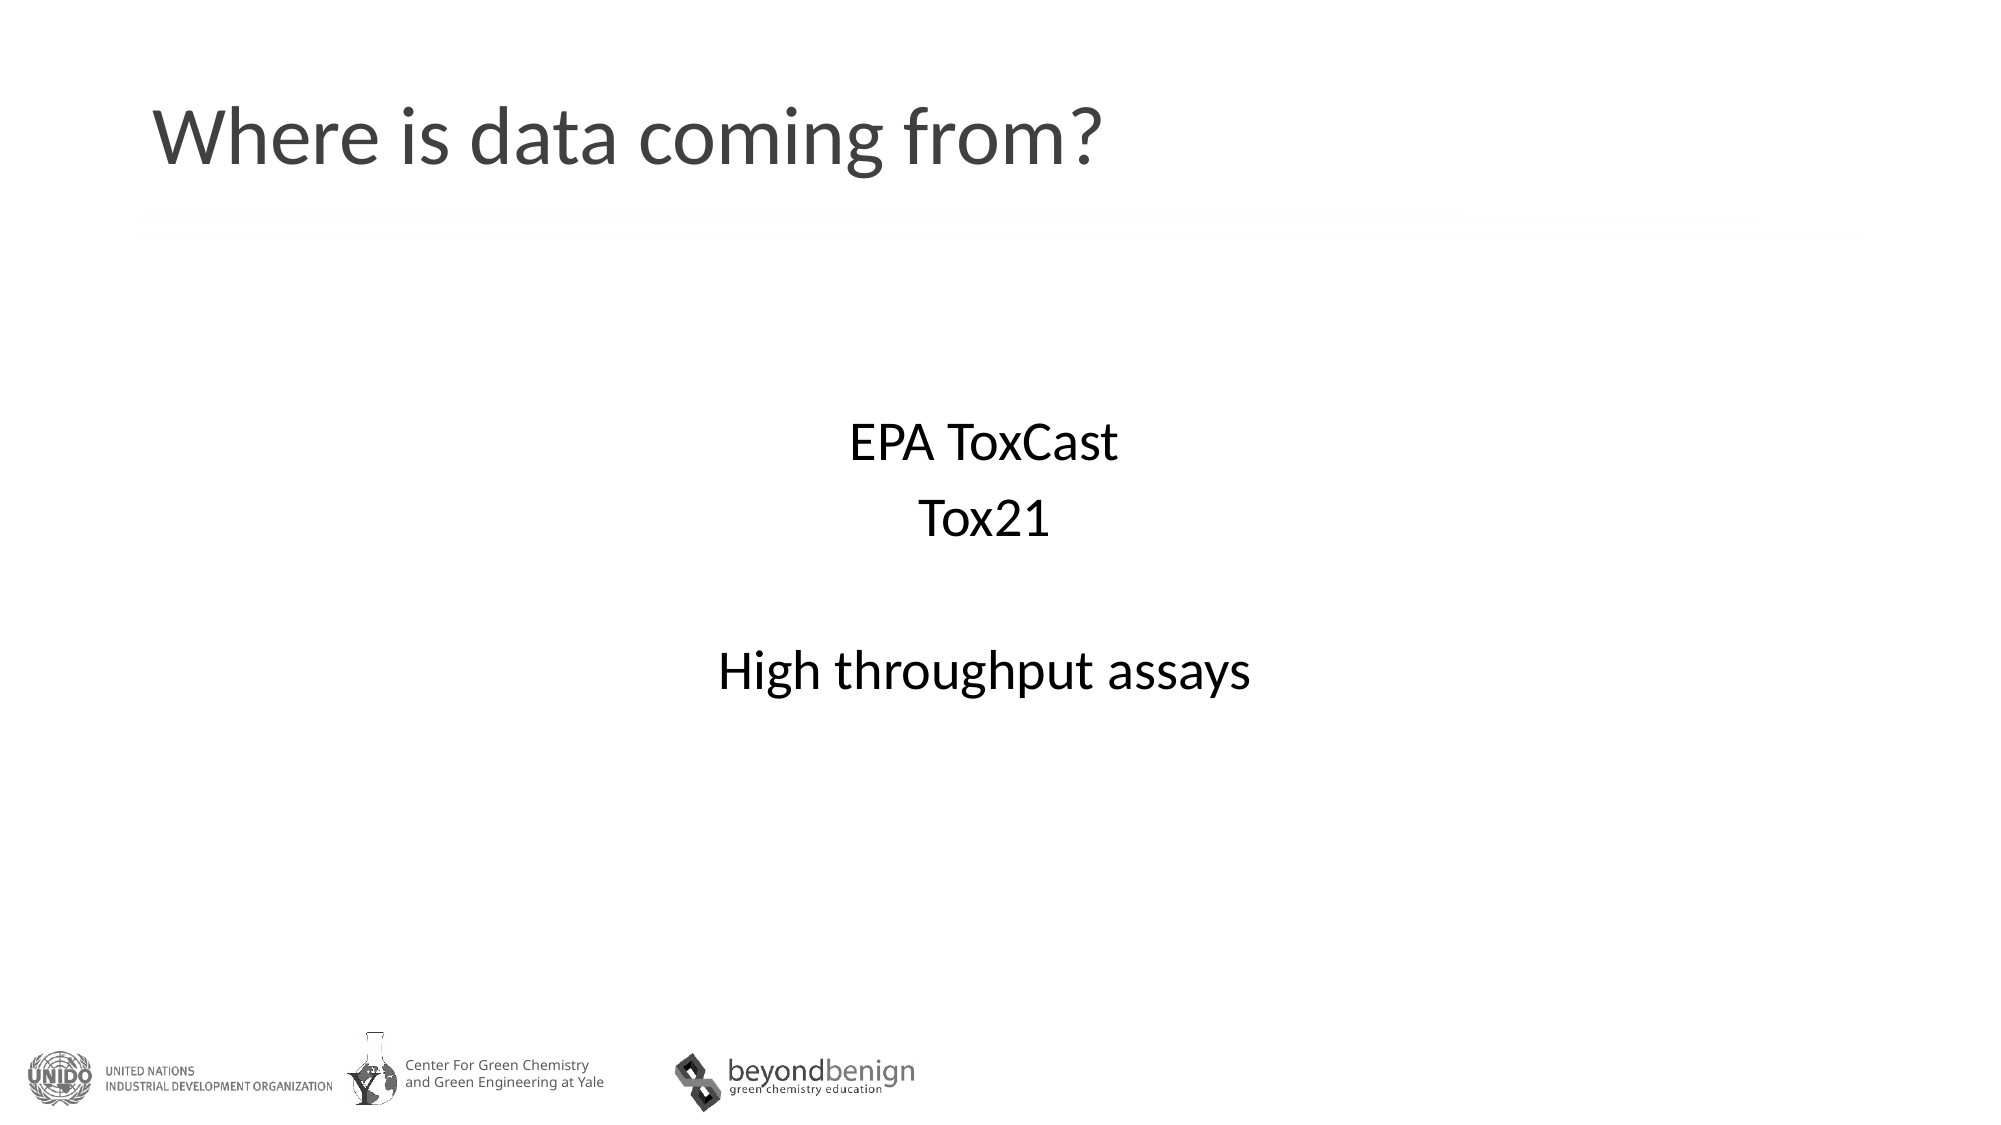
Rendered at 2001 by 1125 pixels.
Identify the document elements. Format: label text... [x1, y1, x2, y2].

list EPA ToxCast Tox21 High throughput assays [122, 404, 1848, 782]
title Where is data coming from? [137, 28, 1863, 247]
